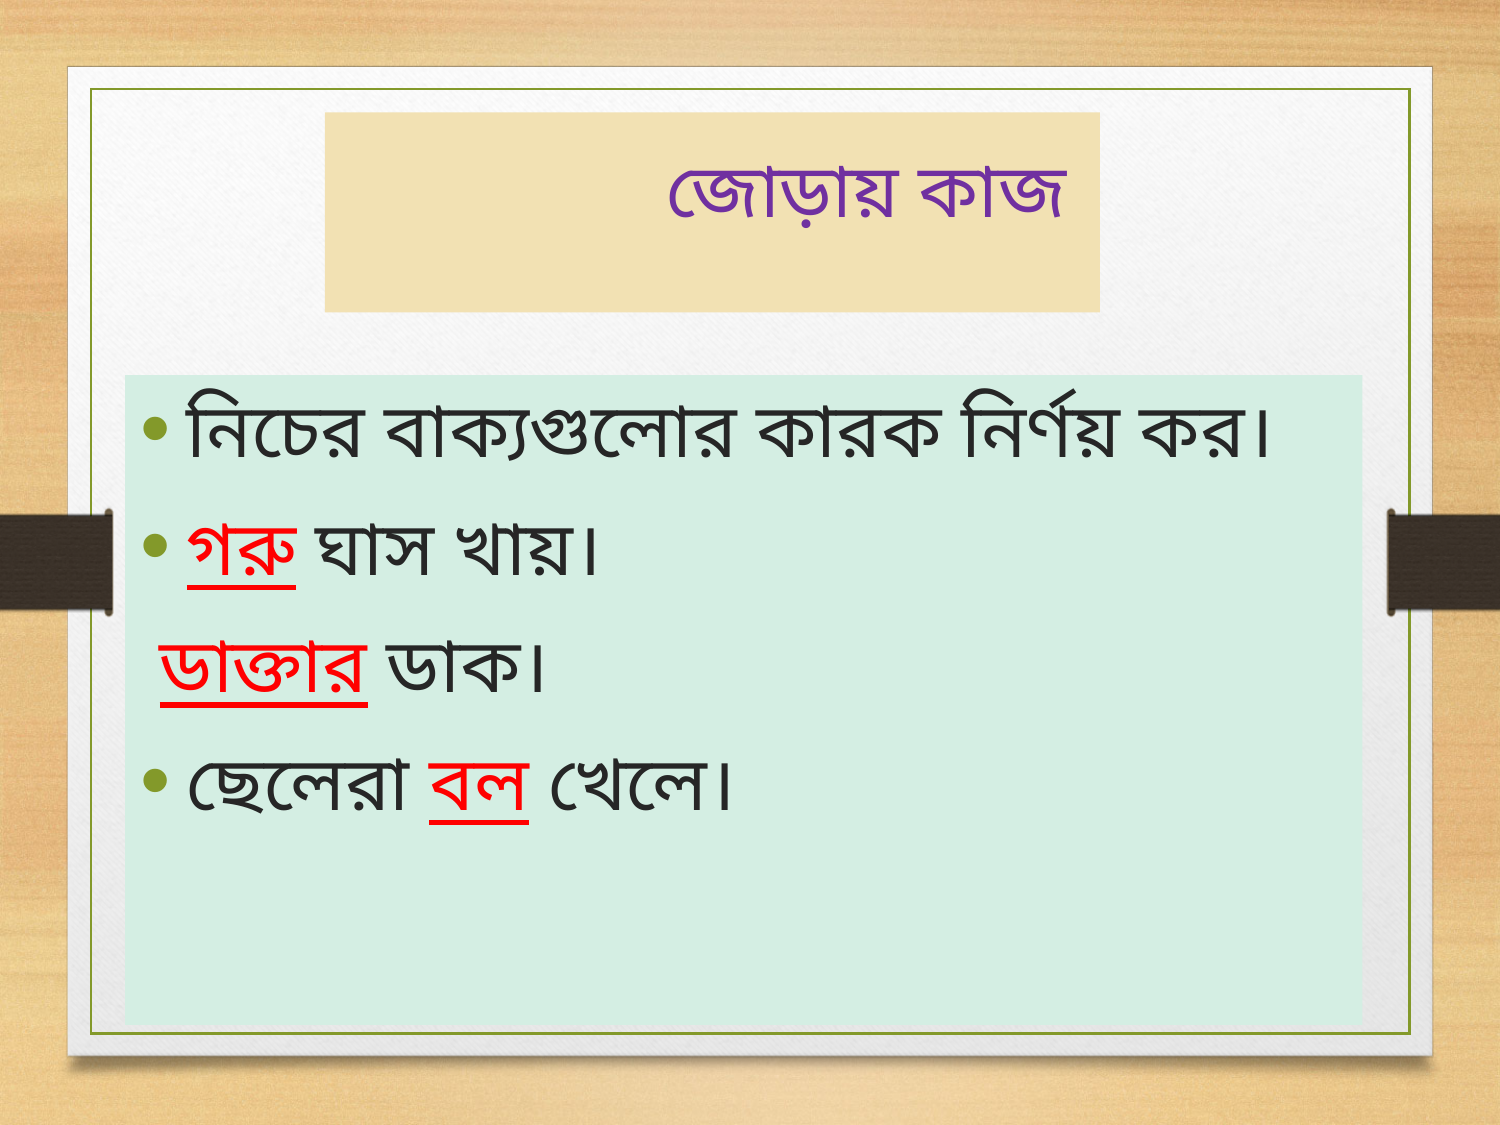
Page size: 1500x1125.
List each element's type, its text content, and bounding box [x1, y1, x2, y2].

title জোড়ায় কাজ [324, 112, 1100, 313]
picture [0, 0, 1500, 1125]
list নিচের বাক্যগুলোর কারক নির্ণয় কর। গরু ঘাস খায়। ডাক্তার ডাক। ছেলেরা বল খেলে। [125, 375, 1363, 1025]
